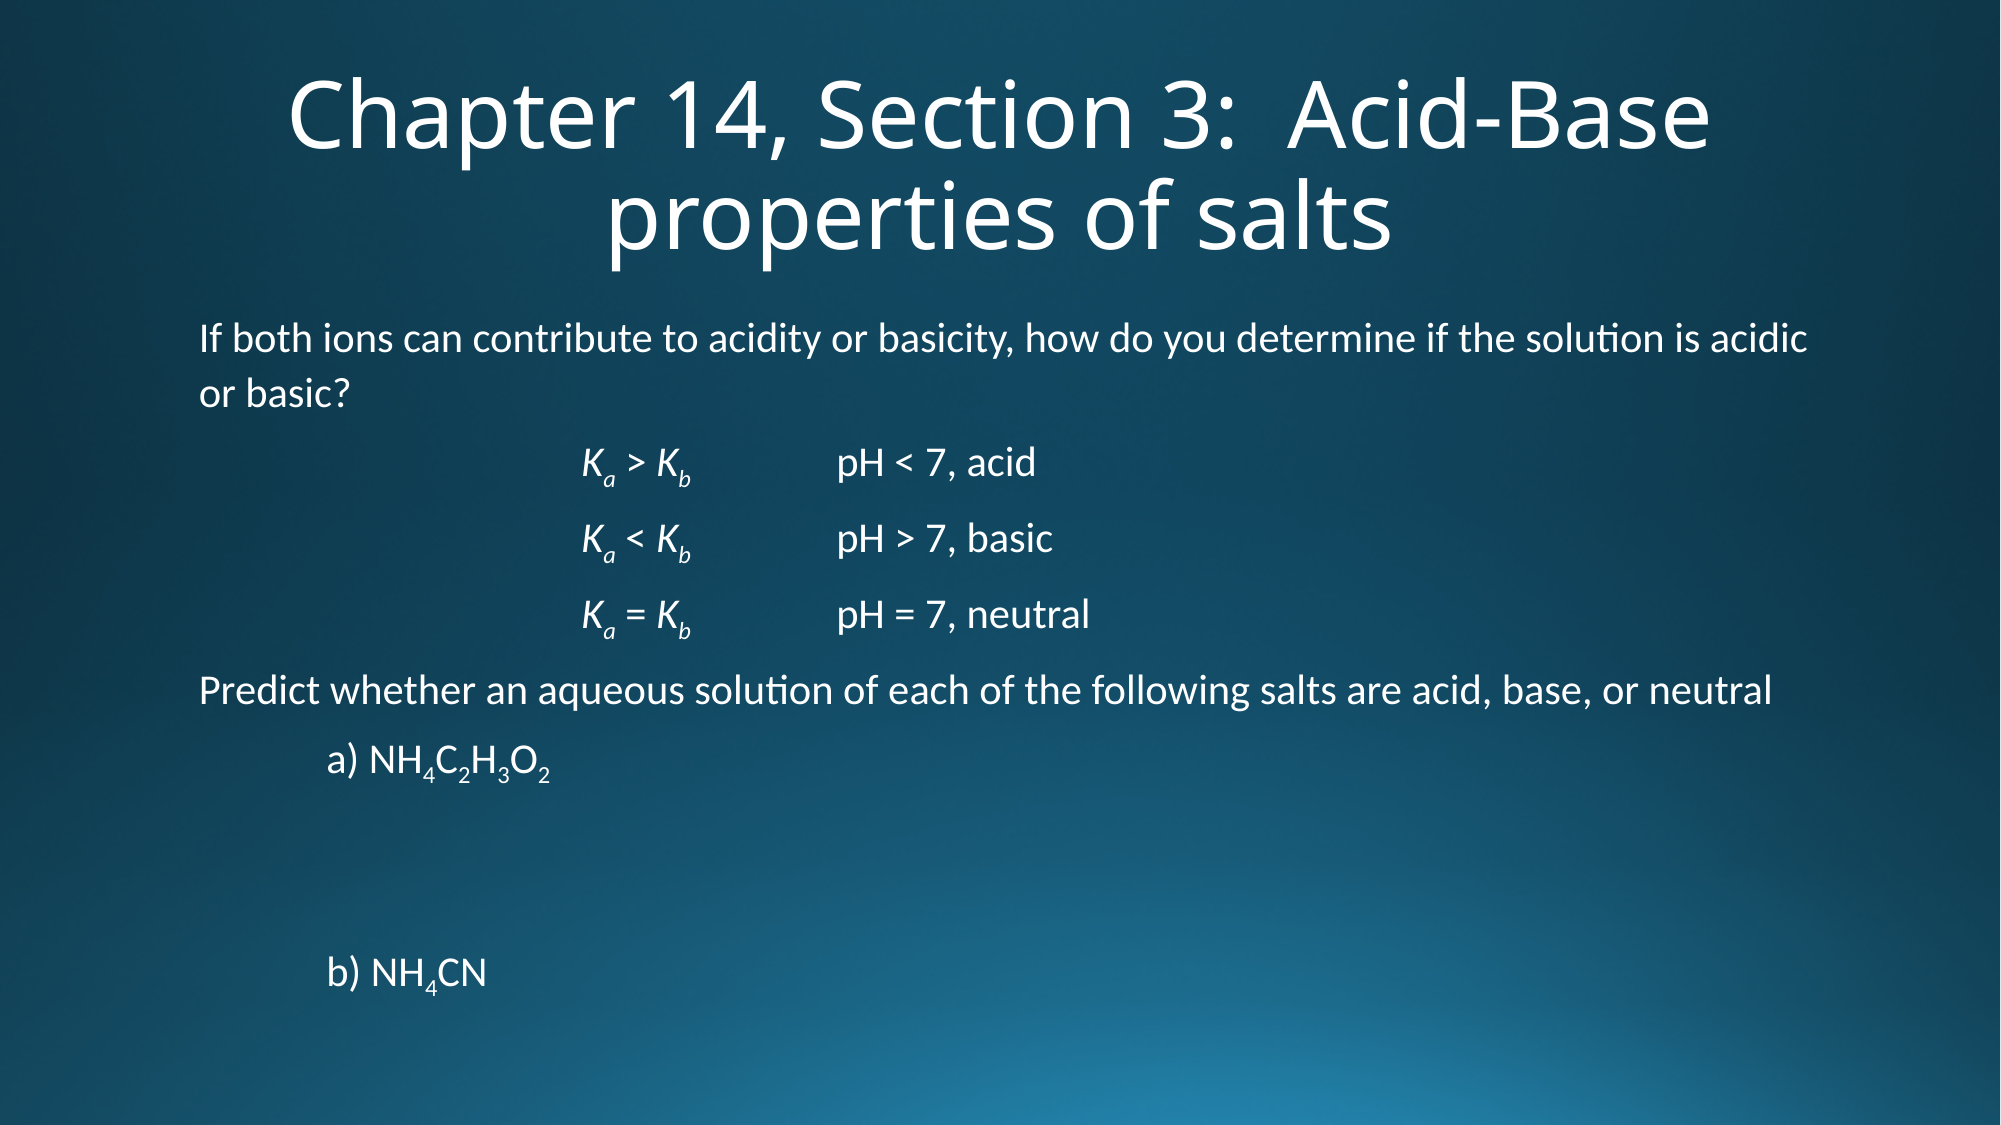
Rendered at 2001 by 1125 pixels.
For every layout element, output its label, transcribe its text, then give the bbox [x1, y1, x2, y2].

picture [0, 0, 2001, 1125]
title Chapter 14, Section 3: Acid-Base properties of salts [137, 59, 1863, 278]
list If both ions can contribute to acidity or basicity, how do you determine if the solution is acidic or basic? Ka > Kb pH < 7, acid Ka < Kb pH > 7, basic Ka = Kb pH = 7, neutral Predict whether an aqueous solution of each of the following salts are acid, base, or neutral a) NH4C2H3O2 b) NH4CN [183, 299, 1863, 1014]
